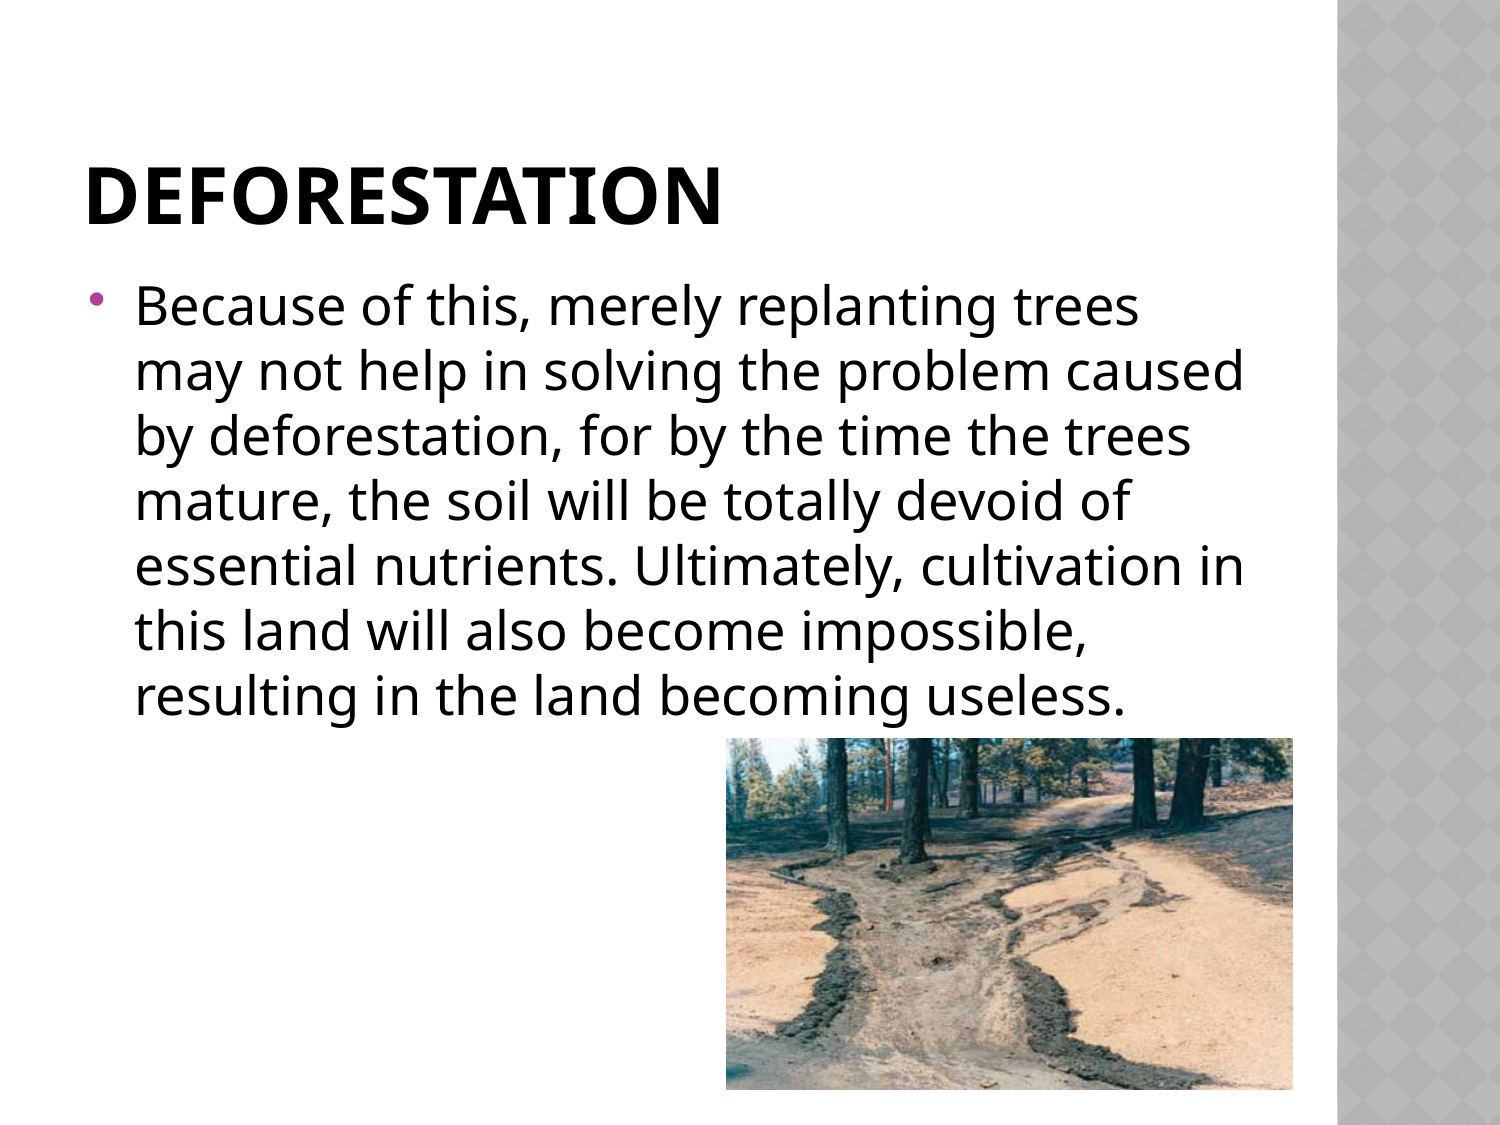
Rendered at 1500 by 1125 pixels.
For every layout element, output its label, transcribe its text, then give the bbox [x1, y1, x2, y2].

picture [726, 737, 1294, 1091]
title deforestation [75, 52, 1263, 240]
list Because of this, merely replanting trees may not help in solving the problem caused by deforestation, for by the time the trees mature, the soil will be totally devoid of essential nutrients. Ultimately, cultivation in this land will also become impossible, resulting in the land becoming useless. [75, 264, 1263, 1060]
